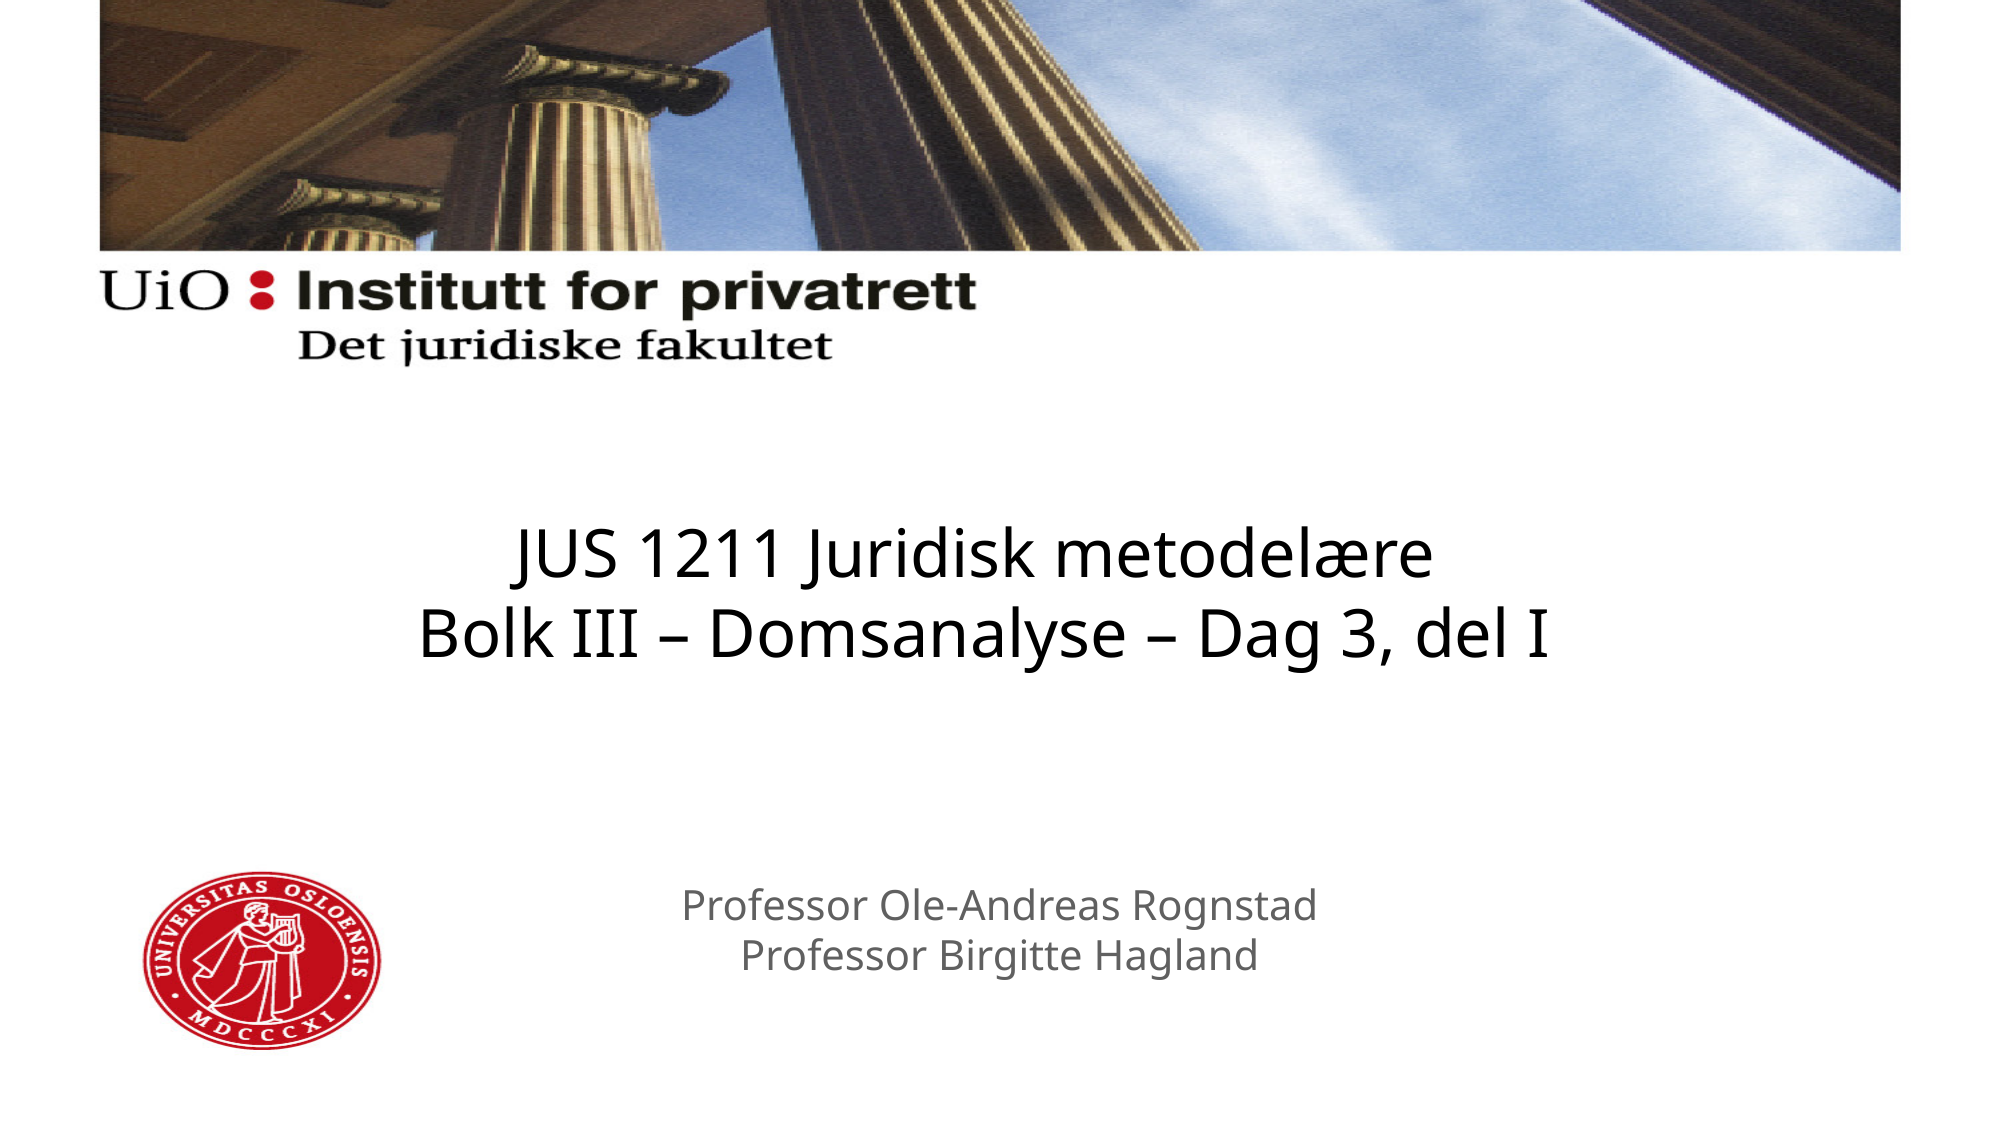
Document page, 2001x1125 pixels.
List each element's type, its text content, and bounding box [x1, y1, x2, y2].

picture [0, 0, 2001, 1125]
subtitle JUS 1211 Juridisk metodelære Bolk III – Domsanalyse – Dag 3, del I [0, 502, 1985, 791]
title Professor Ole-Andreas Rognstad Professor Birgitte Hagland [0, 924, 2000, 1037]
